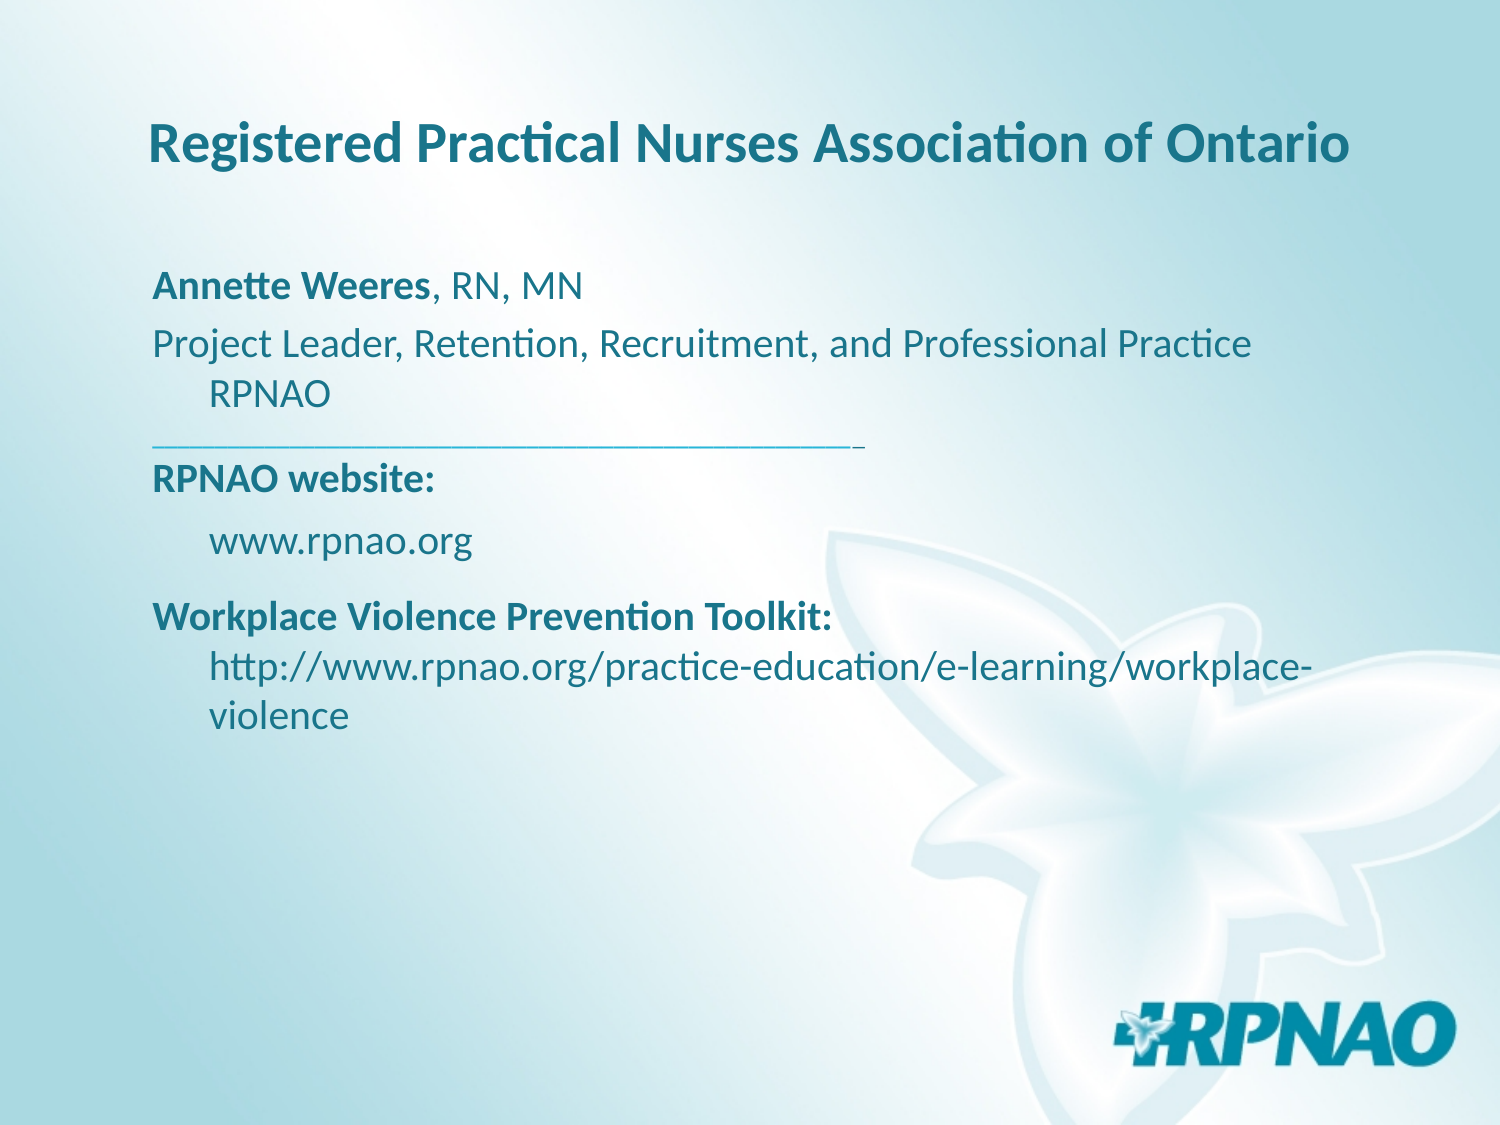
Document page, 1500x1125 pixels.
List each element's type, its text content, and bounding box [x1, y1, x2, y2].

title Registered Practical Nurses Association of Ontario [75, 45, 1425, 233]
picture [0, 0, 1500, 1125]
list Annette Weeres, RN, MN Project Leader, Retention, Recruitment, and Professional Practice RPNAO _________________________________________________________ RPNAO website: www.rpnao.org Workplace Violence Prevention Toolkit: http://www.rpnao.org/practice-education/e-learning/workplace-violence [137, 249, 1375, 993]
